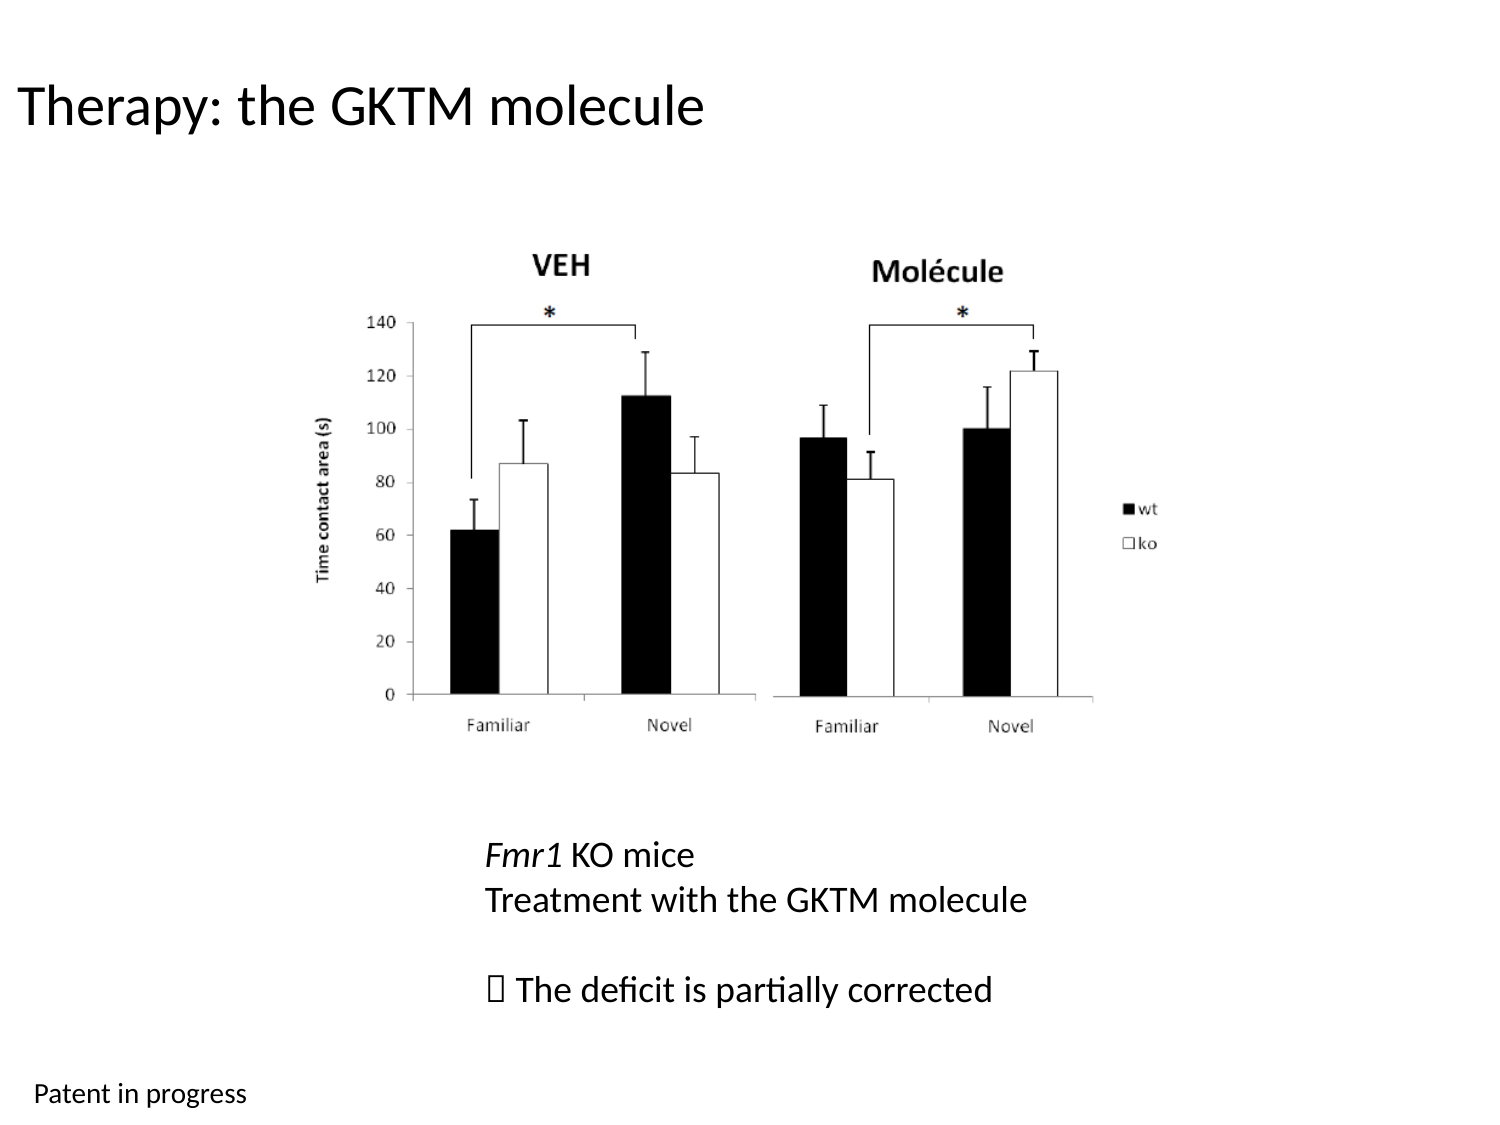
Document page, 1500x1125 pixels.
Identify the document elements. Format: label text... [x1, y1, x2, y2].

text_box Patent in progress [19, 1067, 263, 1117]
picture [312, 207, 1188, 752]
title Therapy: the GKTM molecule [2, 8, 1353, 197]
text_box Fmr1 KO mice Treatment with the GKTM molecule  The deficit is partially corrected [469, 822, 1044, 1062]
